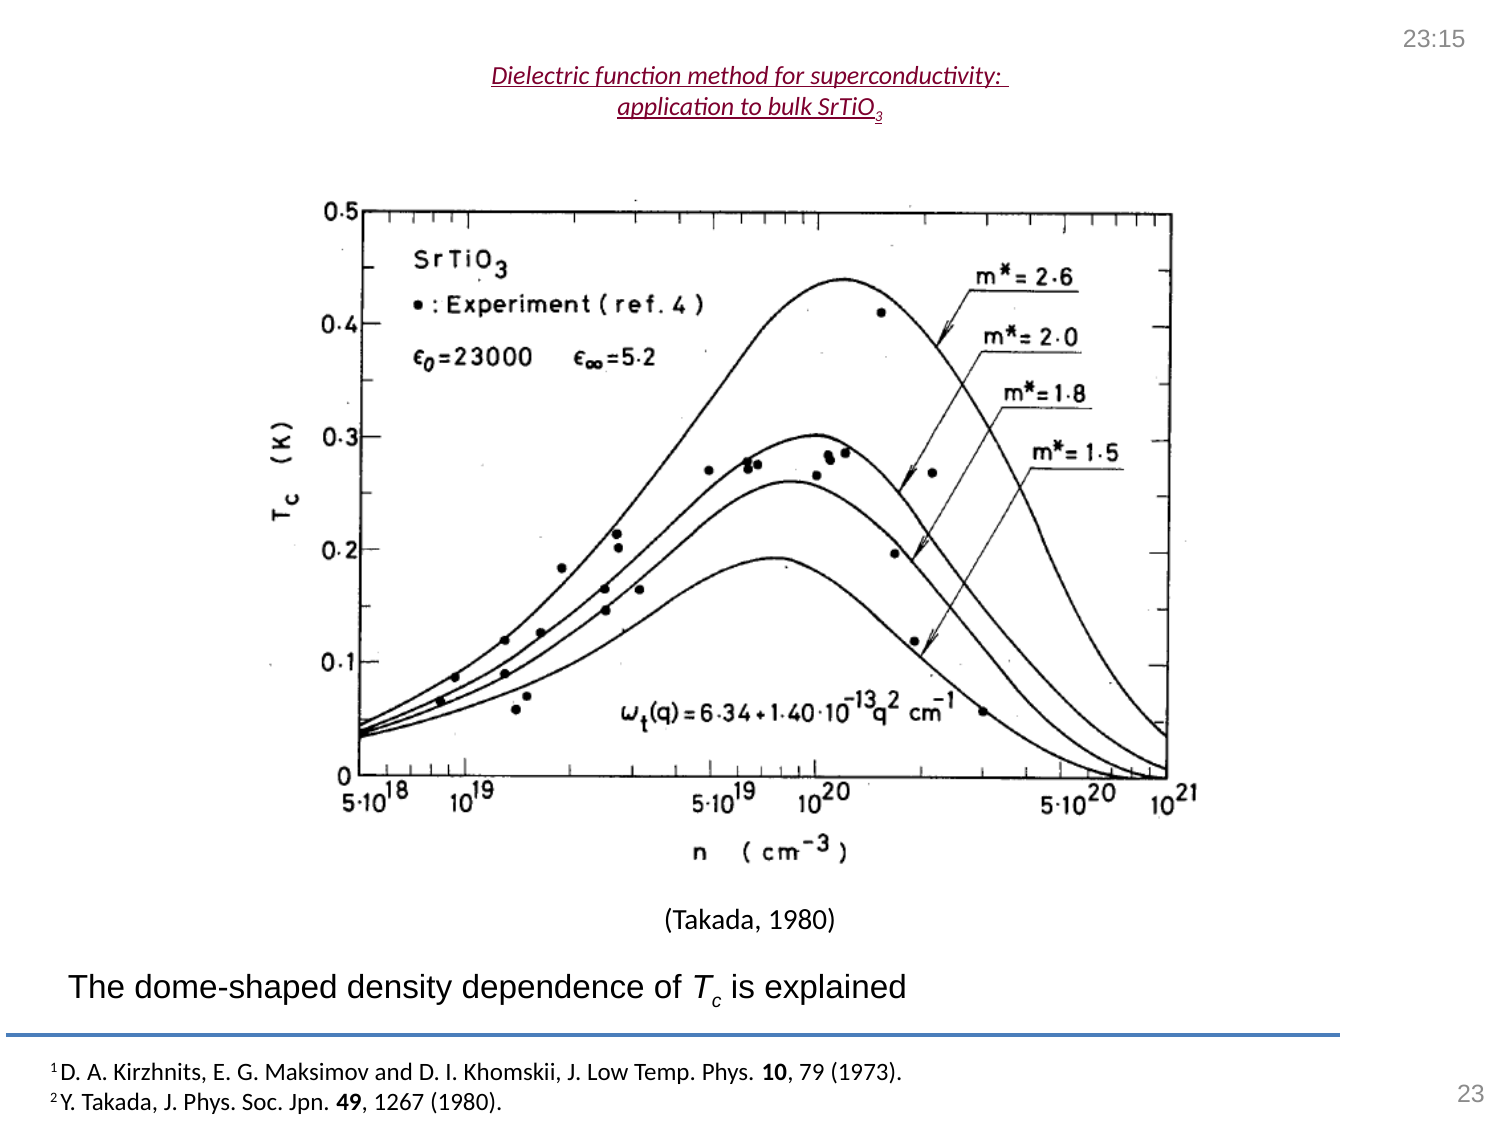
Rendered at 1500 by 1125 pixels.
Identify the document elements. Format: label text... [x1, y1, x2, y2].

title Dielectric function method for superconductivity: application to bulk SrTiO3 [75, 50, 1425, 133]
text_box (Takada, 1980) [648, 893, 851, 943]
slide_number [1387, 7, 1489, 68]
text_box 1 D. A. Kirzhnits, E. G. Maksimov and D. I. Khomskii, J. Low Temp. Phys. 10, 79 (1973). 2 Y. Takada, J. Phys. Soc. Jpn. 49, 1267 (1980). [35, 1047, 1298, 1123]
text_box The dome-shaped density dependence of Tc is explained [53, 958, 1436, 1019]
picture [269, 195, 1205, 869]
slide_number 23 [1423, 1062, 1500, 1123]
